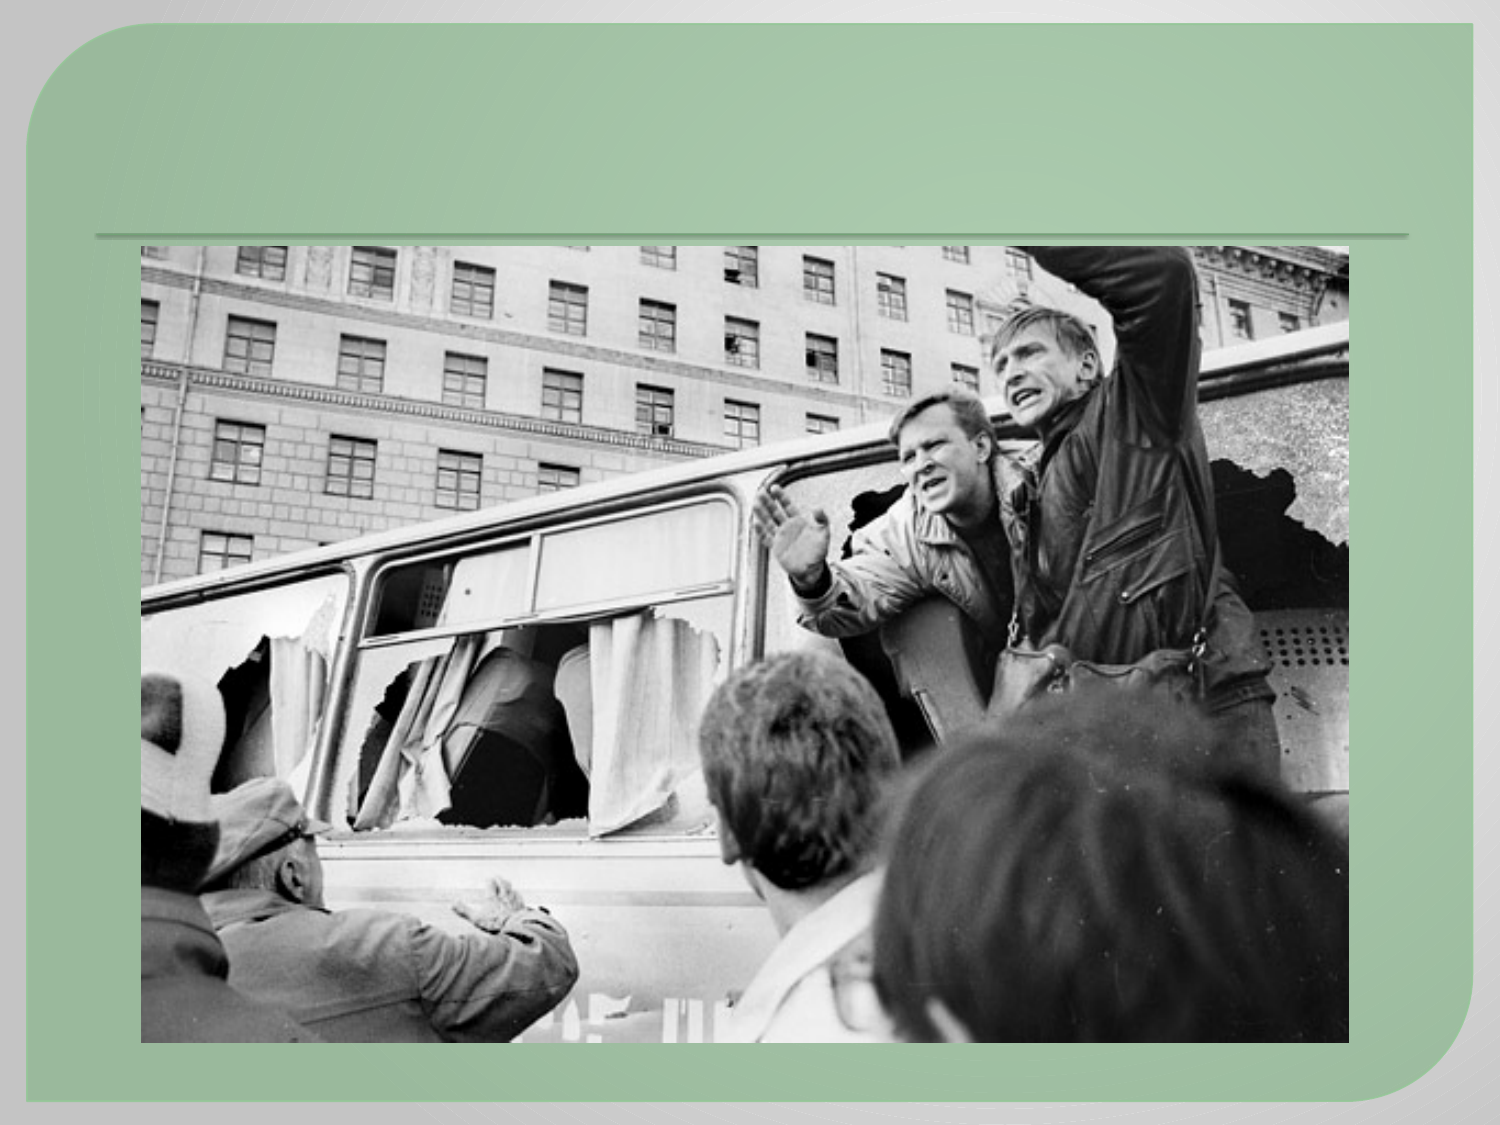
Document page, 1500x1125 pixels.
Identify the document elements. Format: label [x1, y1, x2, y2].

list [141, 245, 1349, 1044]
